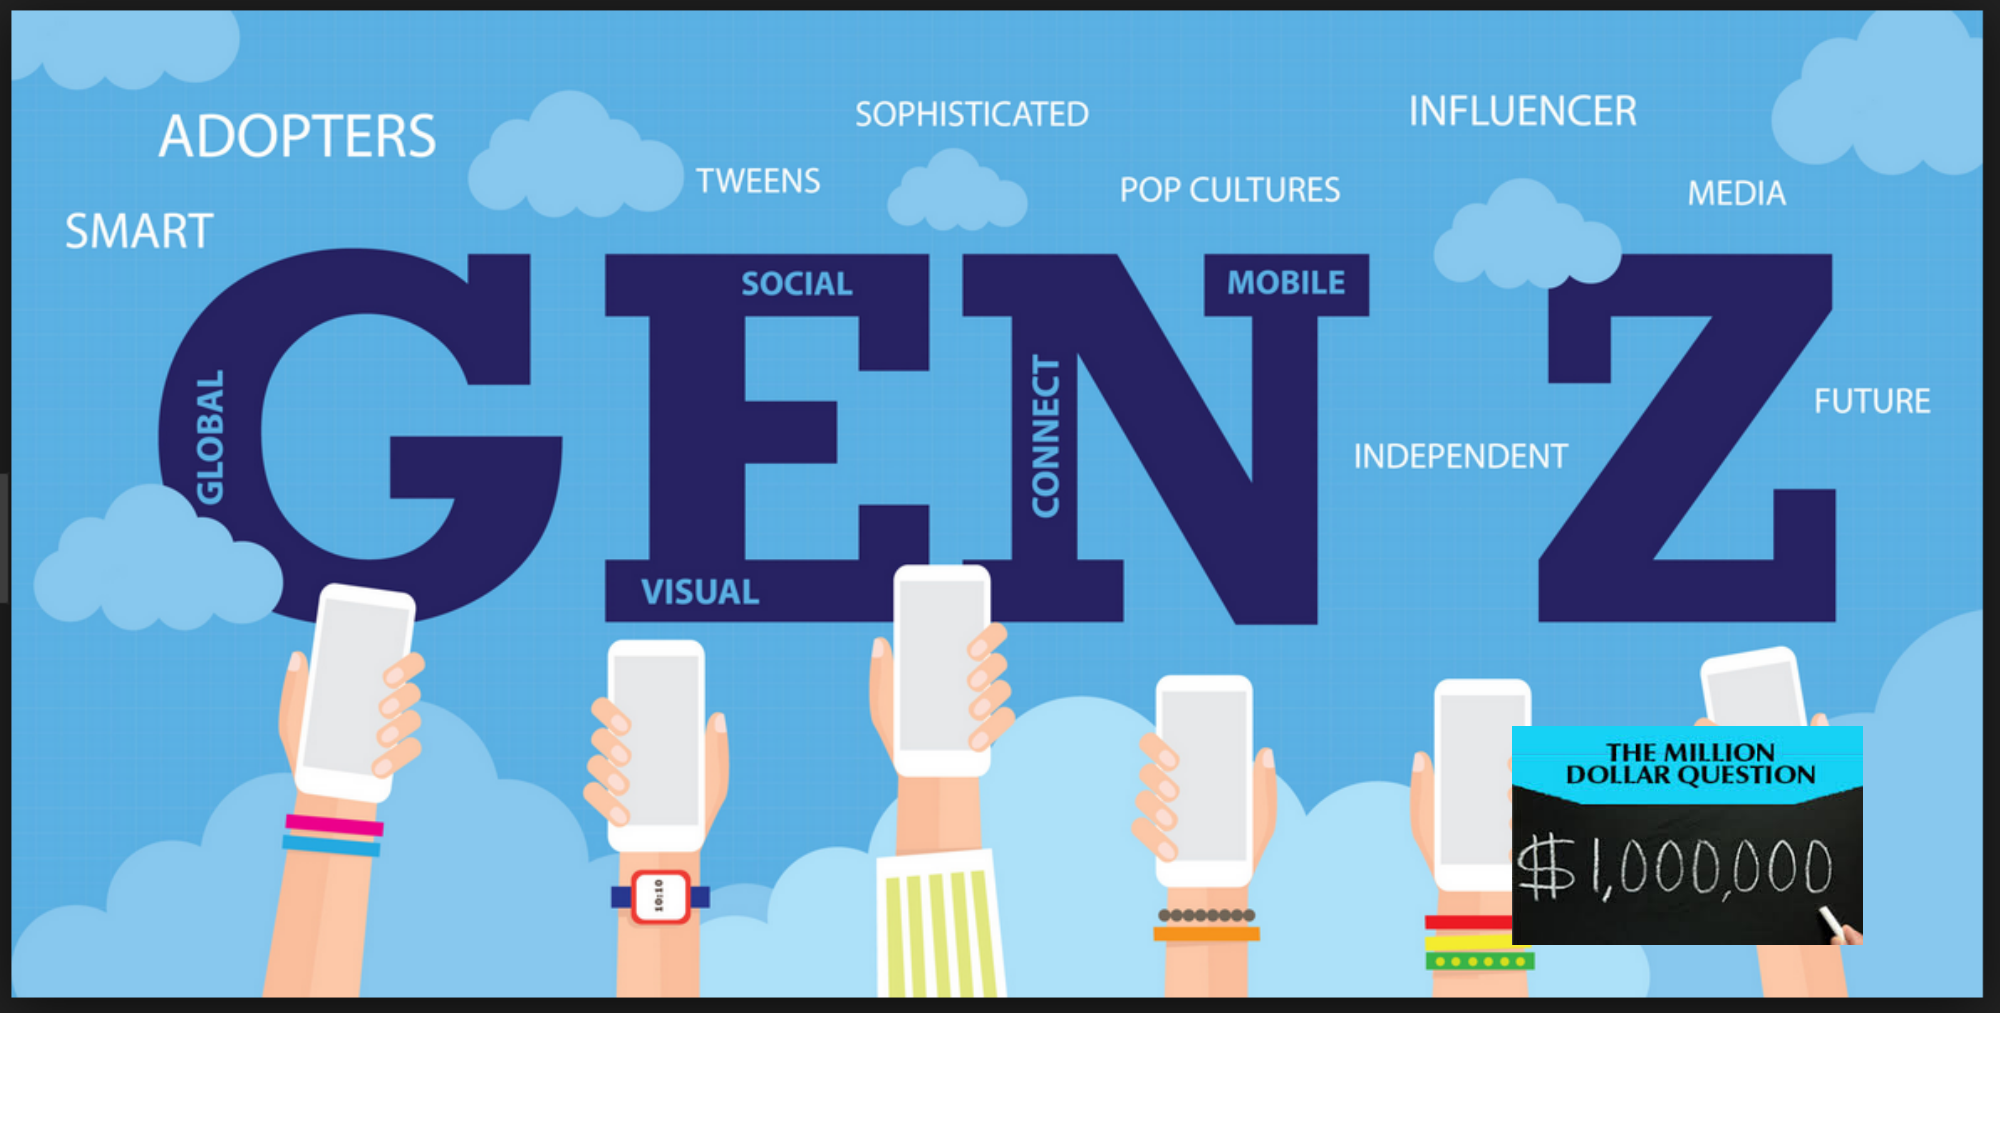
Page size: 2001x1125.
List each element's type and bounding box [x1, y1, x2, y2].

picture [0, 0, 2000, 1013]
